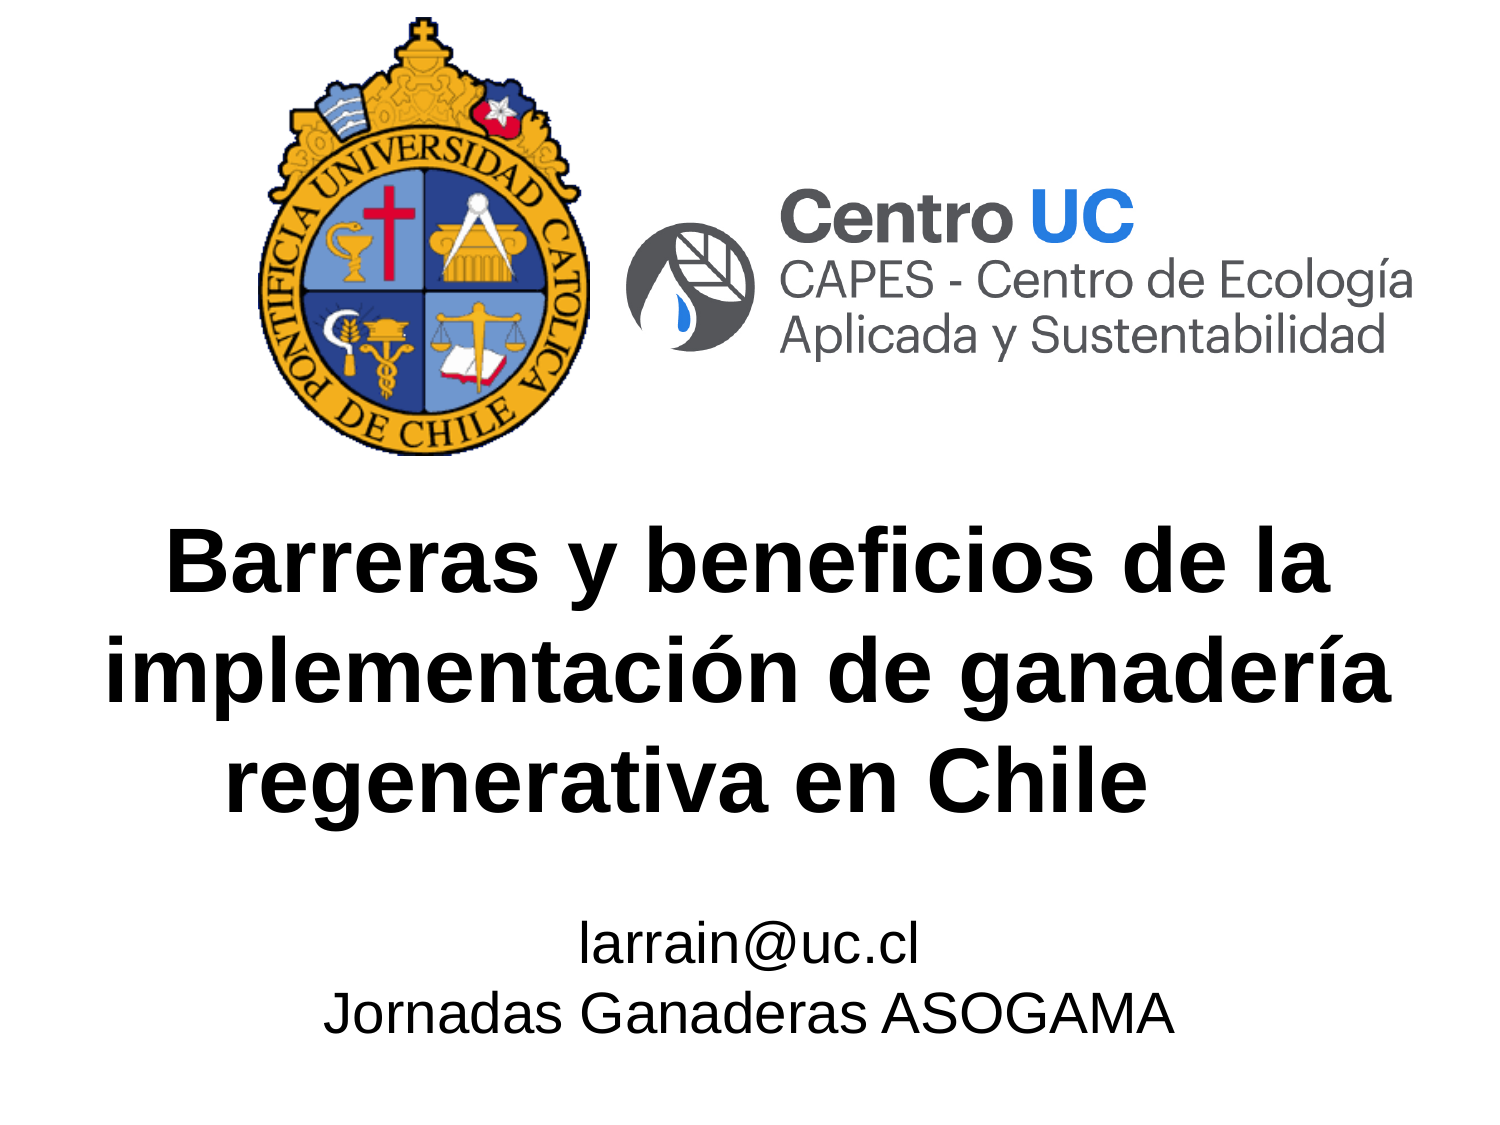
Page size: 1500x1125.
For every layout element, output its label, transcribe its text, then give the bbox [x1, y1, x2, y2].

picture [605, 177, 1425, 373]
title Barreras y beneficios de la implementación de ganadería regenerativa en Chile [31, 537, 1465, 795]
picture [257, 17, 590, 456]
subtitle larrain@uc.cl Jornadas Ganaderas ASOGAMA [249, 897, 1251, 1049]
